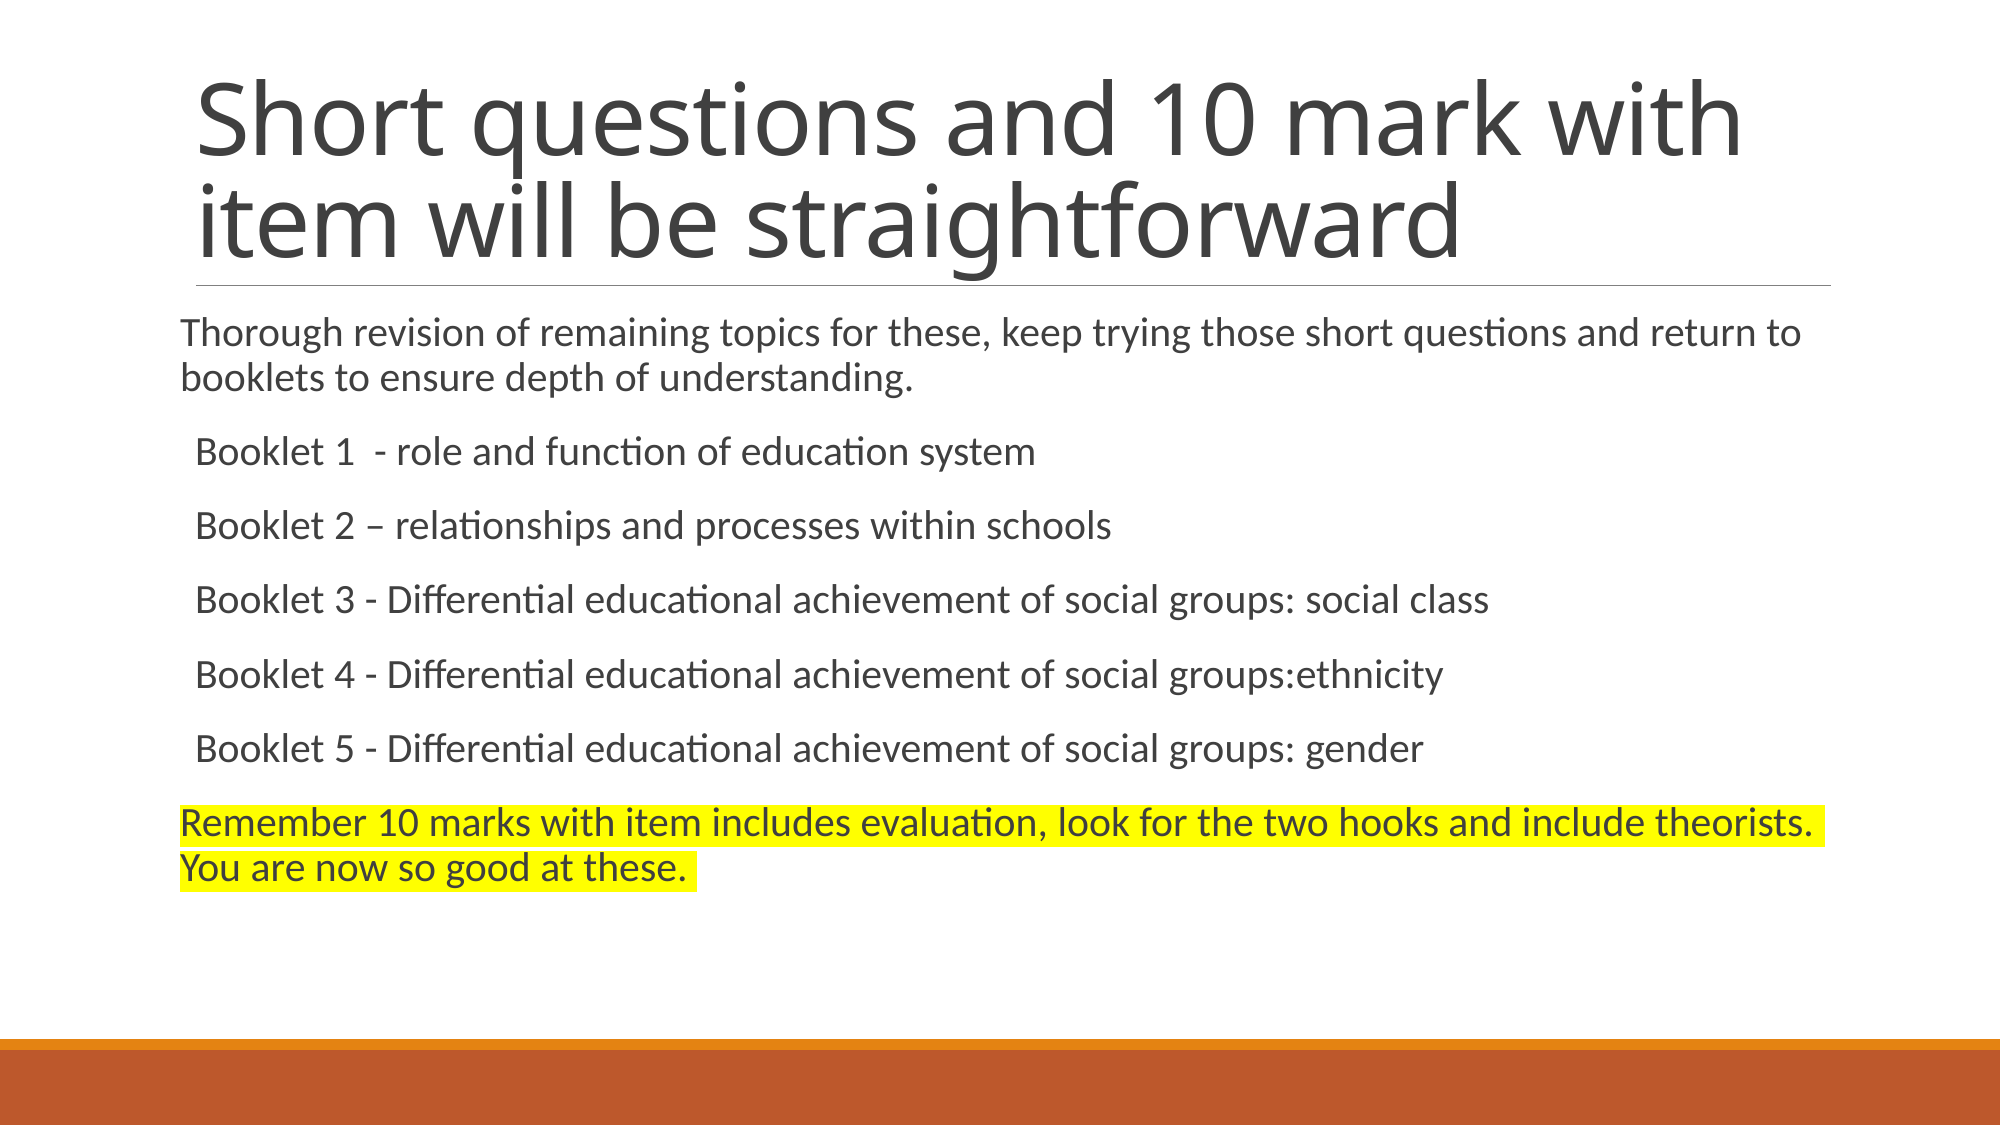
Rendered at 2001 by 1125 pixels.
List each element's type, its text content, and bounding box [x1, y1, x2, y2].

title Short questions and 10 mark with item will be straightforward [180, 47, 1830, 285]
list Thorough revision of remaining topics for these, keep trying those short questions and return to booklets to ensure depth of understanding. Booklet 1 - role and function of education system Booklet 2 – relationships and processes within schools Booklet 3 - Differential educational achievement of social groups: social class Booklet 4 - Differential educational achievement of social groups:ethnicity Booklet 5 - Differential educational achievement of social groups: gender Remember 10 marks with item includes evaluation, look for the two hooks and include theorists. You are now so good at these. [180, 302, 1830, 963]
